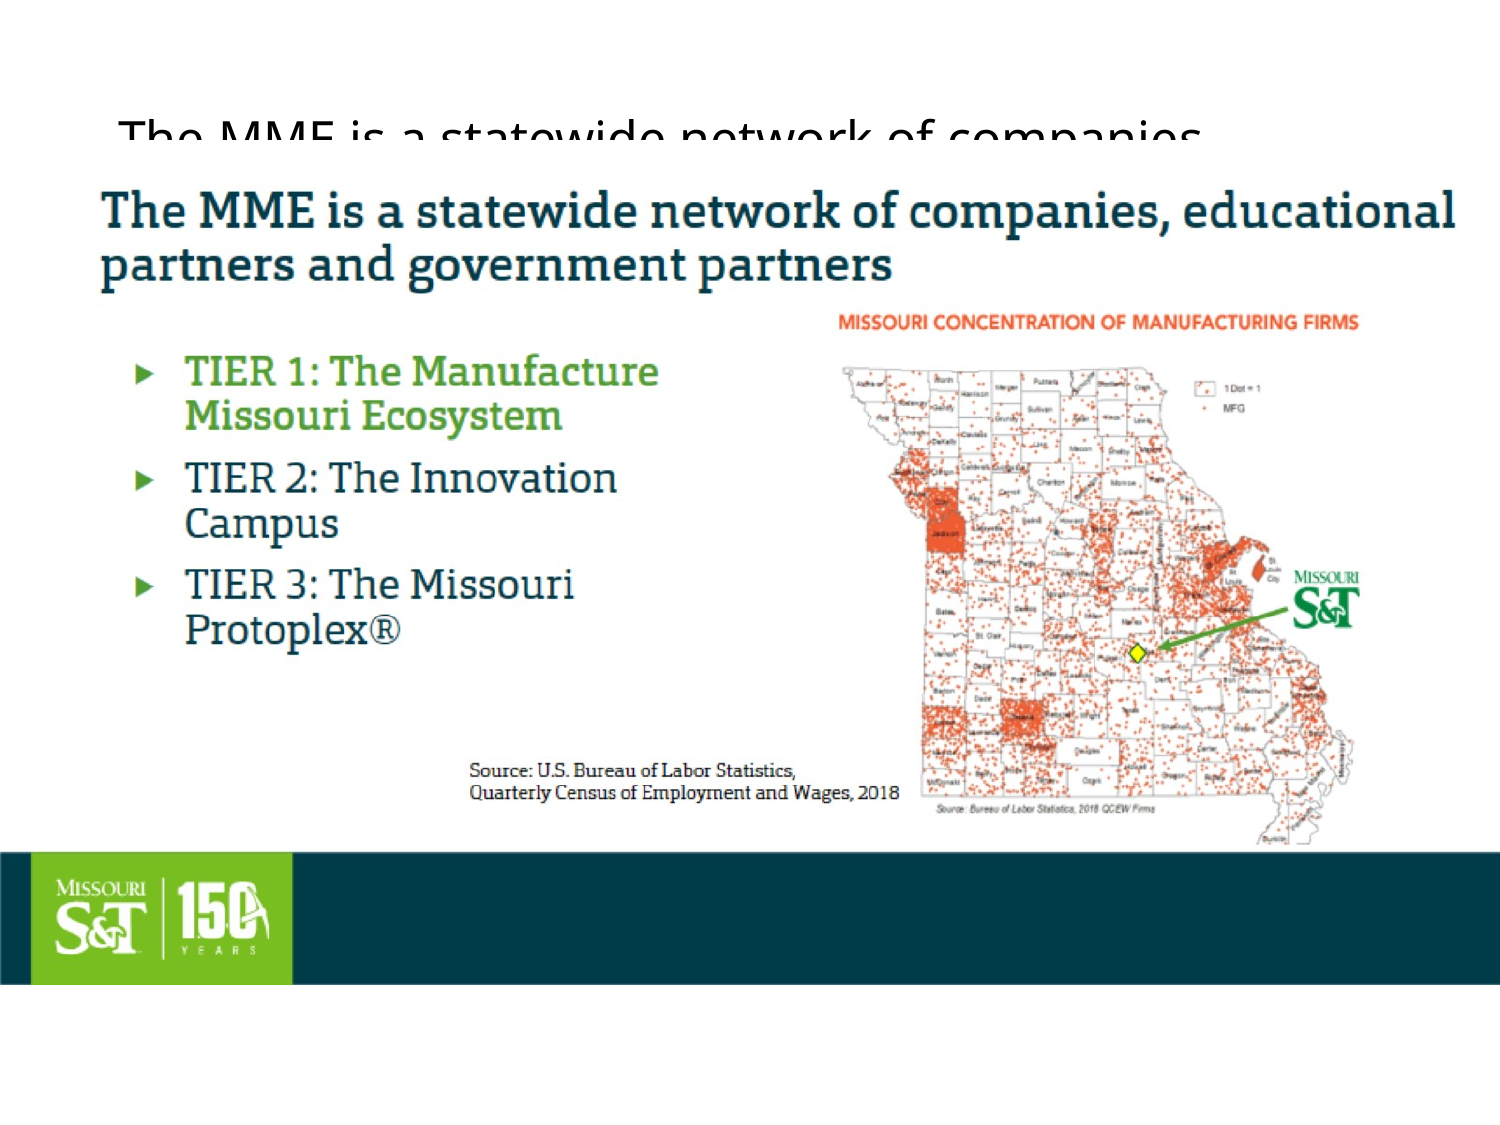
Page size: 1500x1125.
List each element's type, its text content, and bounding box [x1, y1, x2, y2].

title The MME is a statewide network of companies, educational partners and government partners [103, 59, 1397, 140]
picture [0, 140, 1500, 985]
